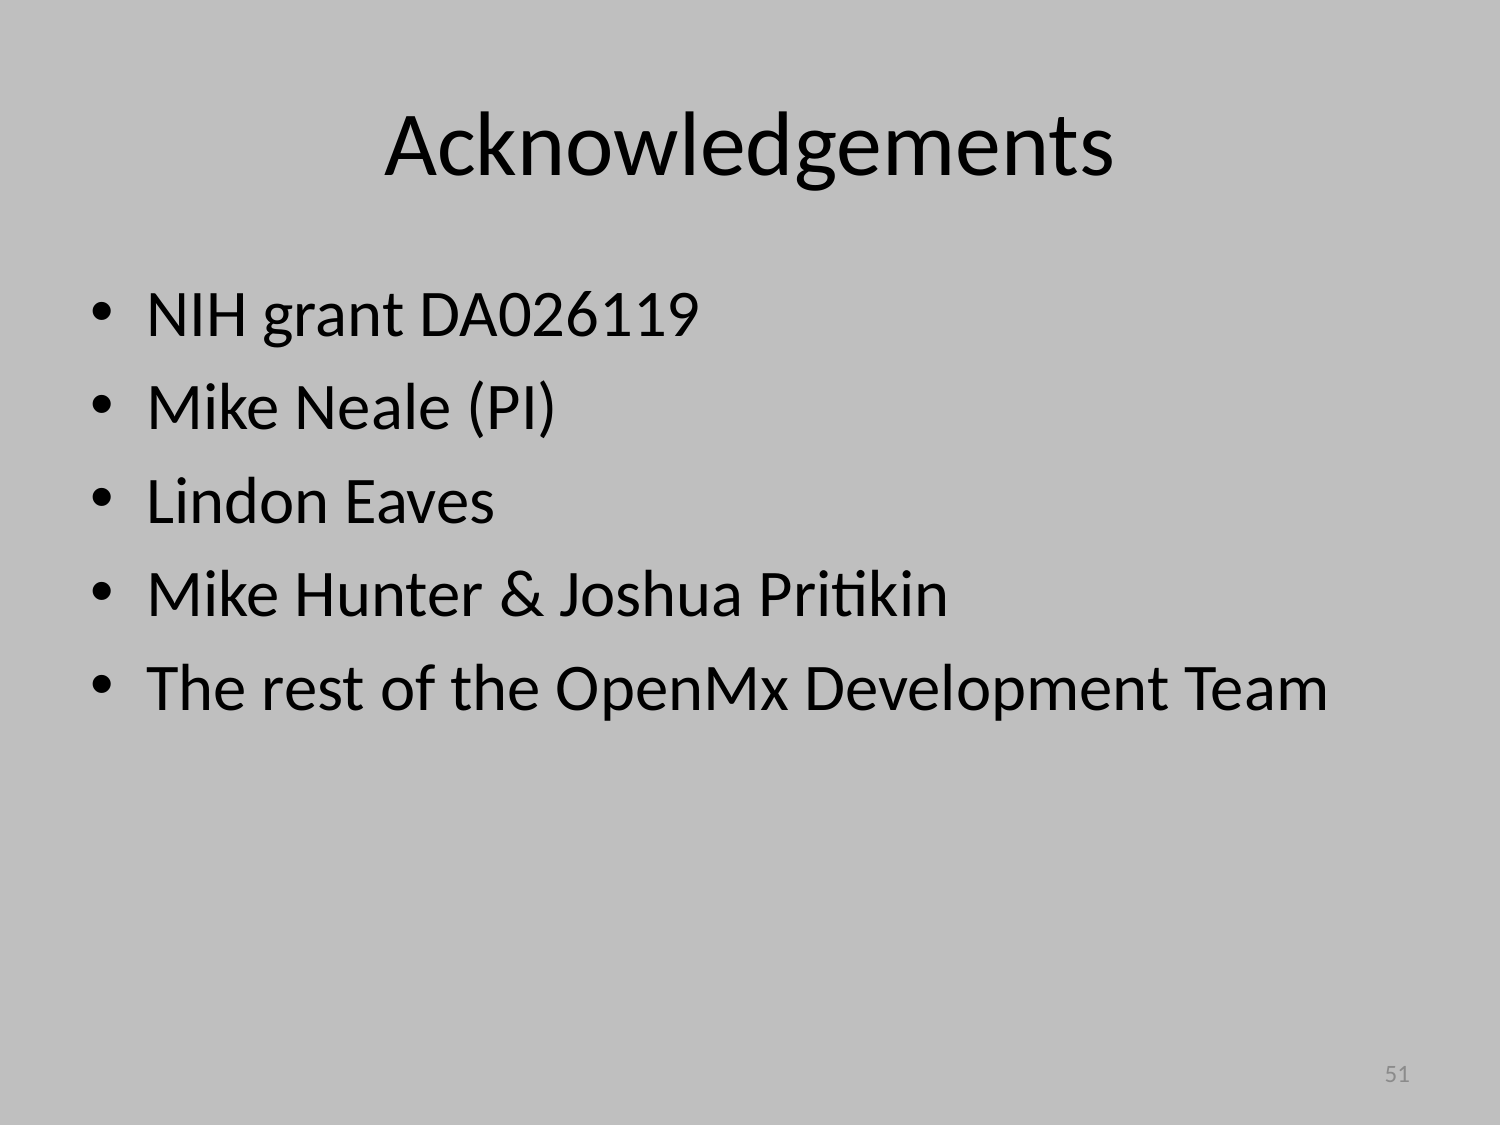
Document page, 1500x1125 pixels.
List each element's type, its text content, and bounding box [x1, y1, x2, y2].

slide_number 51 [1074, 1042, 1425, 1103]
title Acknowledgements [75, 45, 1425, 233]
list NIH grant DA026119 Mike Neale (PI) Lindon Eaves Mike Hunter & Joshua Pritikin The rest of the OpenMx Development Team [75, 262, 1425, 1005]
